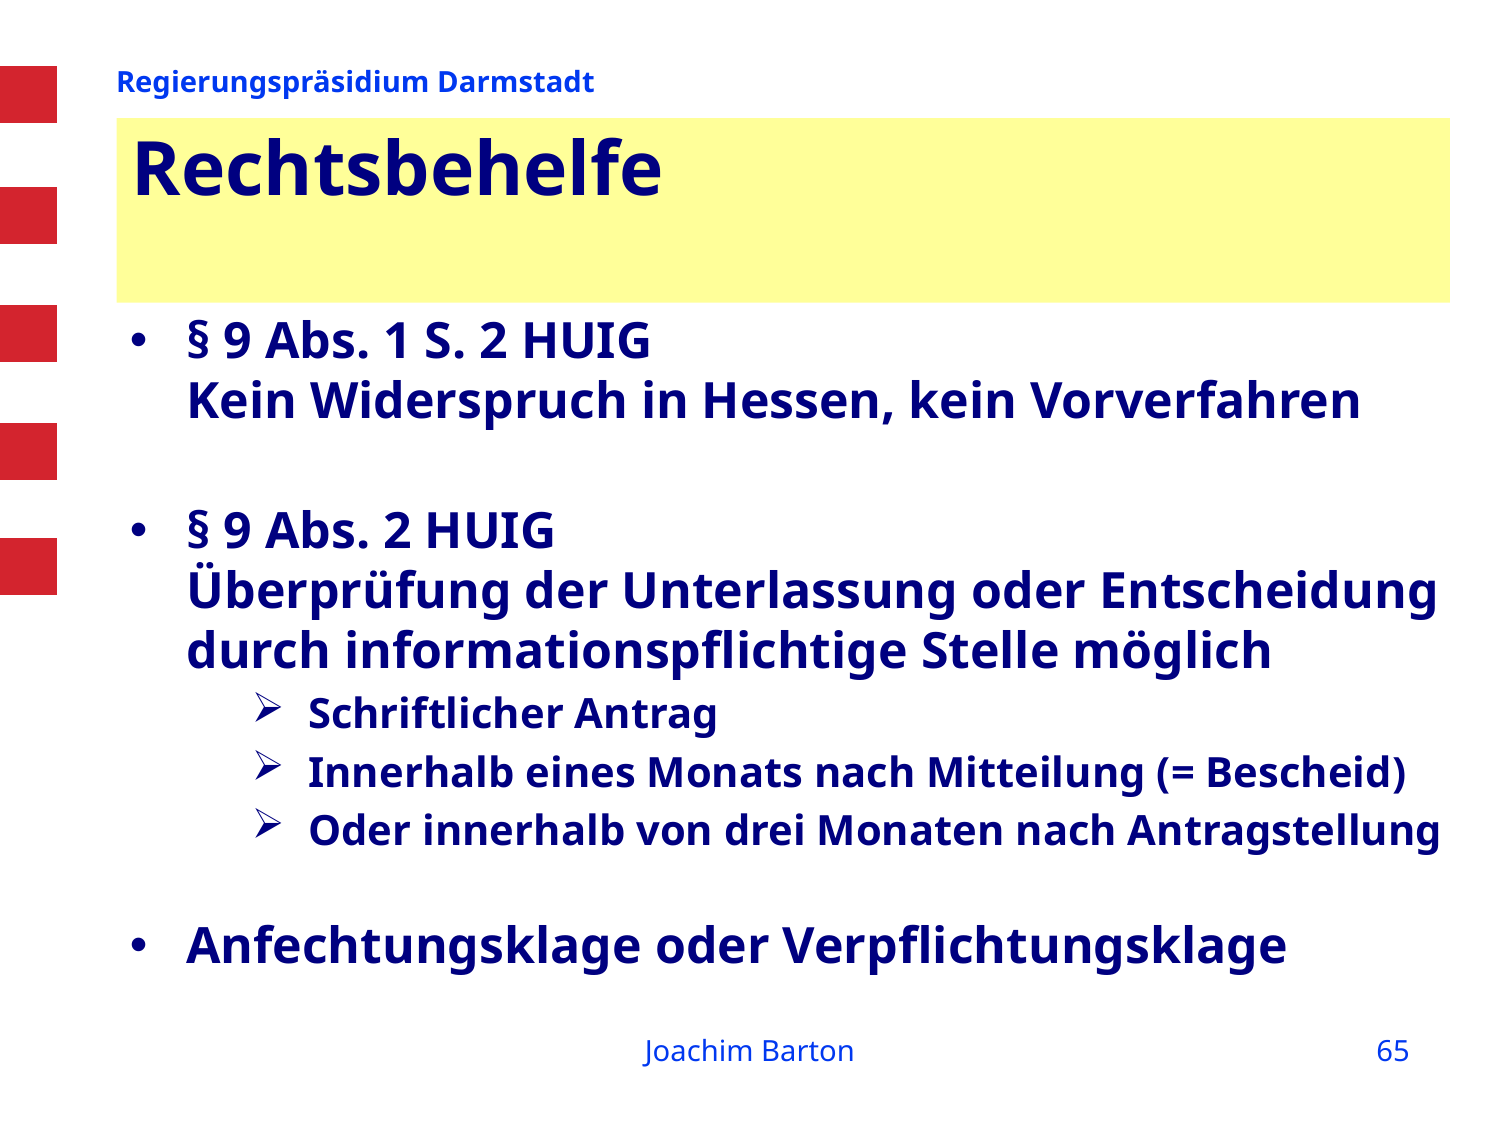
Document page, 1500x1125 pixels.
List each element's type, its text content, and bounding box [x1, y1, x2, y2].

footer Joachim Barton [512, 1024, 988, 1103]
title Rechtsbehelfe [116, 118, 1450, 303]
subtitle § 9 Abs. 1 S. 2 HUIG Kein Widerspruch in Hessen, kein Vorverfahren § 9 Abs. 2 HUIG Überprüfung der Unterlassung oder Entscheidung durch informationspflichtige Stelle möglich Schriftlicher Antrag Innerhalb eines Monats nach Mitteilung (= Bescheid) Oder innerhalb von drei Monaten nach Antragstellung Anfechtungsklage oder Verpflichtungsklage [115, 301, 1500, 1011]
slide_number 65 [1074, 1024, 1426, 1103]
